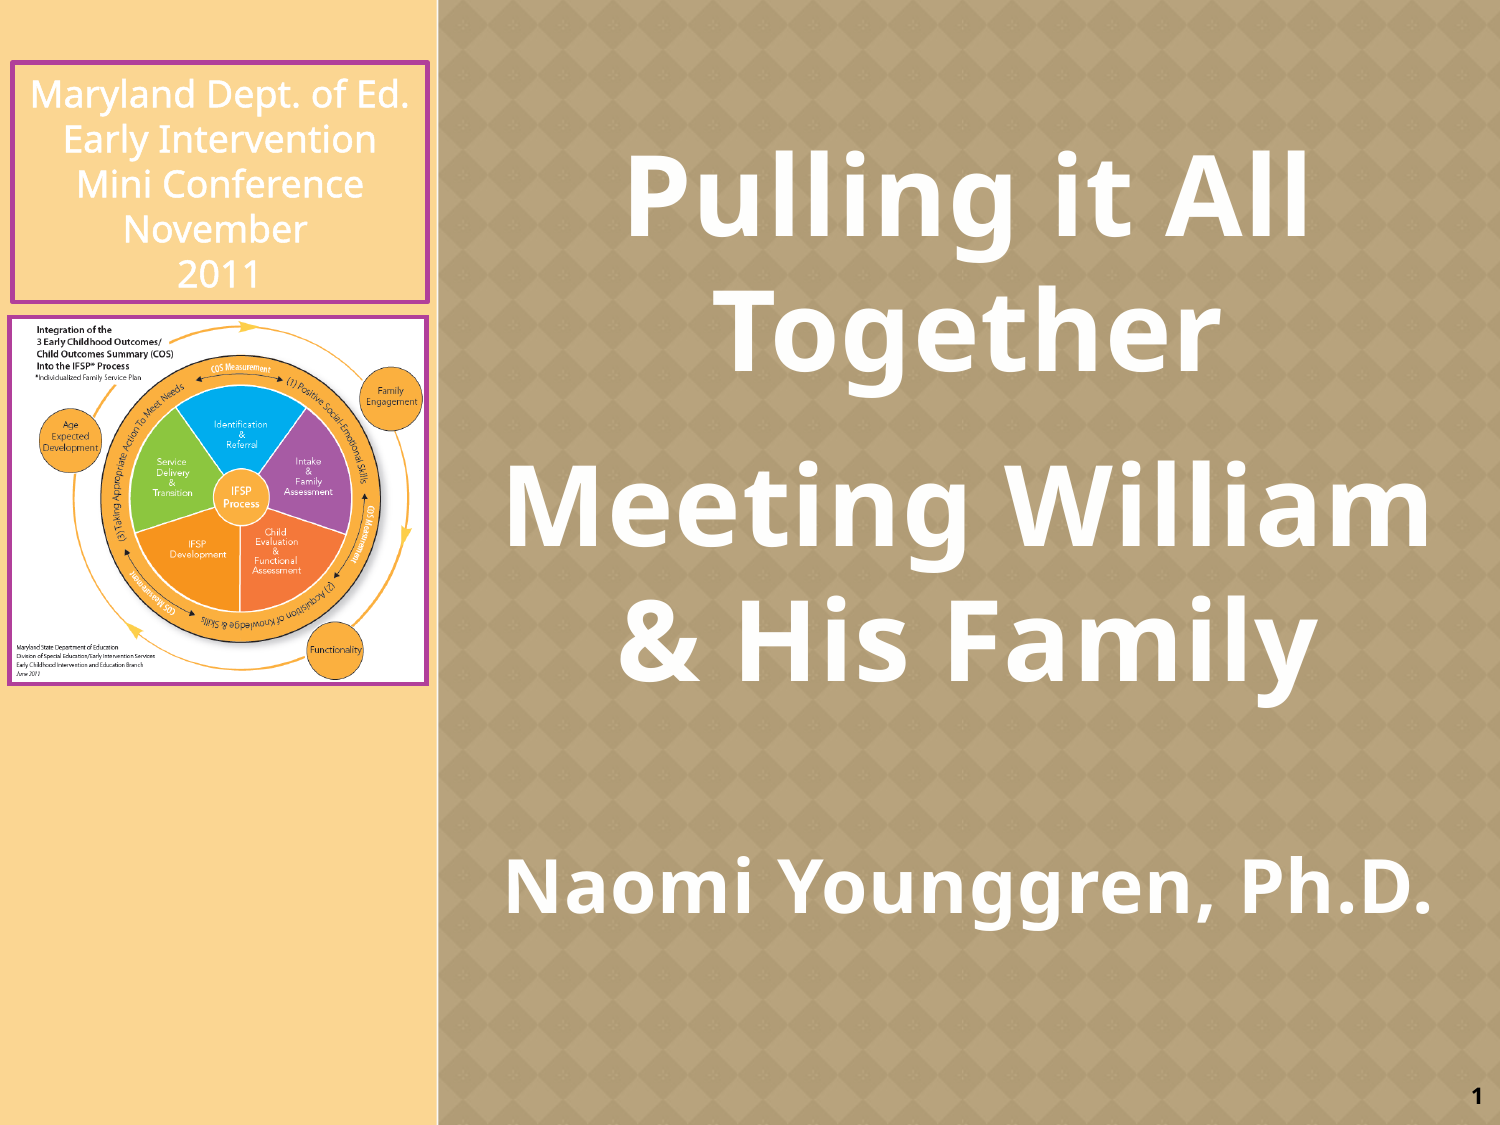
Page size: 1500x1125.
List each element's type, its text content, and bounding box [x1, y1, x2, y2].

picture [11, 318, 425, 682]
slide_number 1 [1387, 1074, 1484, 1113]
text_box Maryland Dept. of Ed. Early Intervention Mini Conference November 2011 [12, 62, 428, 303]
title Pulling it All Together Meeting William & His Family Naomi Younggren, Ph.D. [487, 612, 1450, 929]
